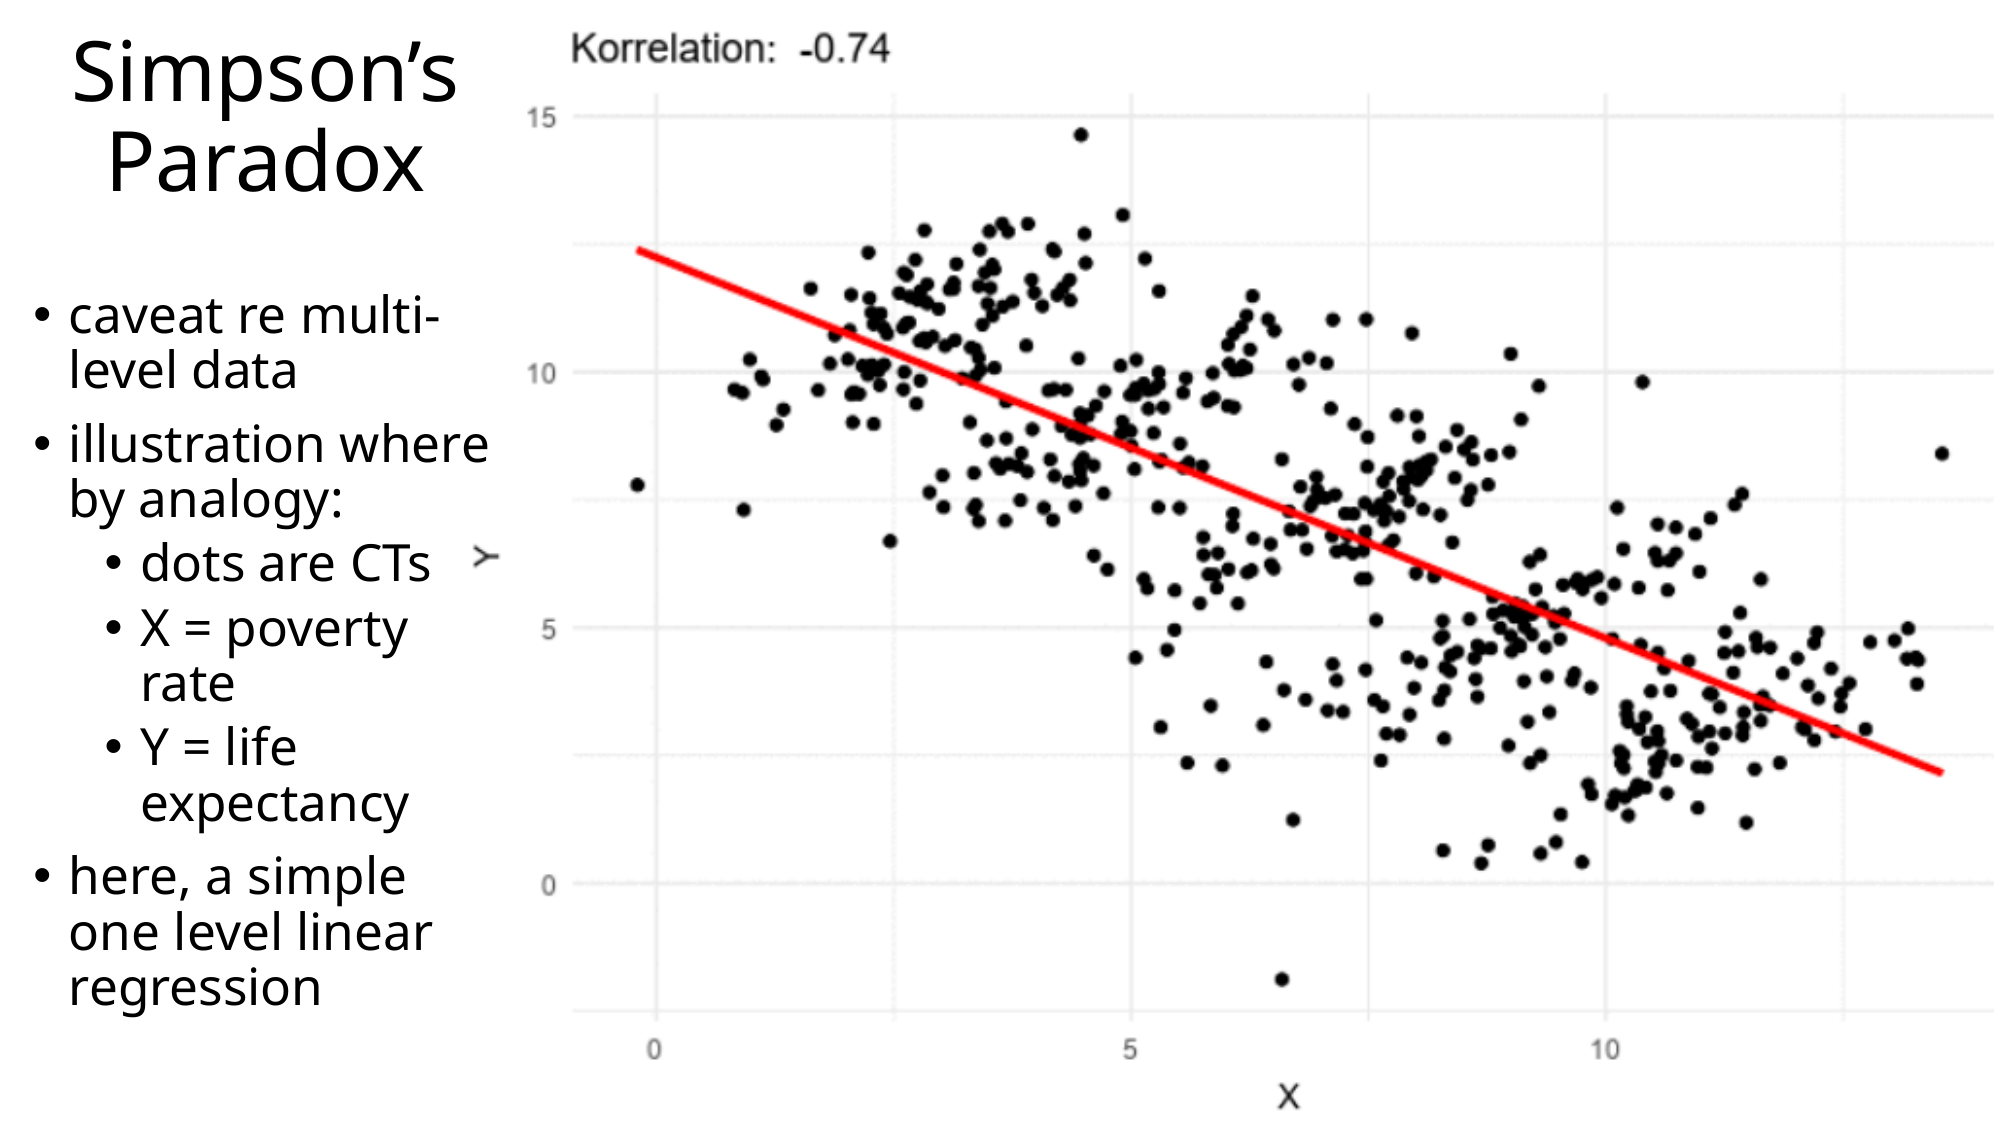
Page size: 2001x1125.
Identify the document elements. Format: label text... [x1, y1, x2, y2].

picture [457, 12, 1995, 1122]
list caveat re multi-level data illustration where by analogy: dots are CTs X = poverty rate Y = life expectancy here, a simple one level linear regression [18, 281, 457, 1030]
title Simpson’s Paradox [55, 59, 457, 179]
